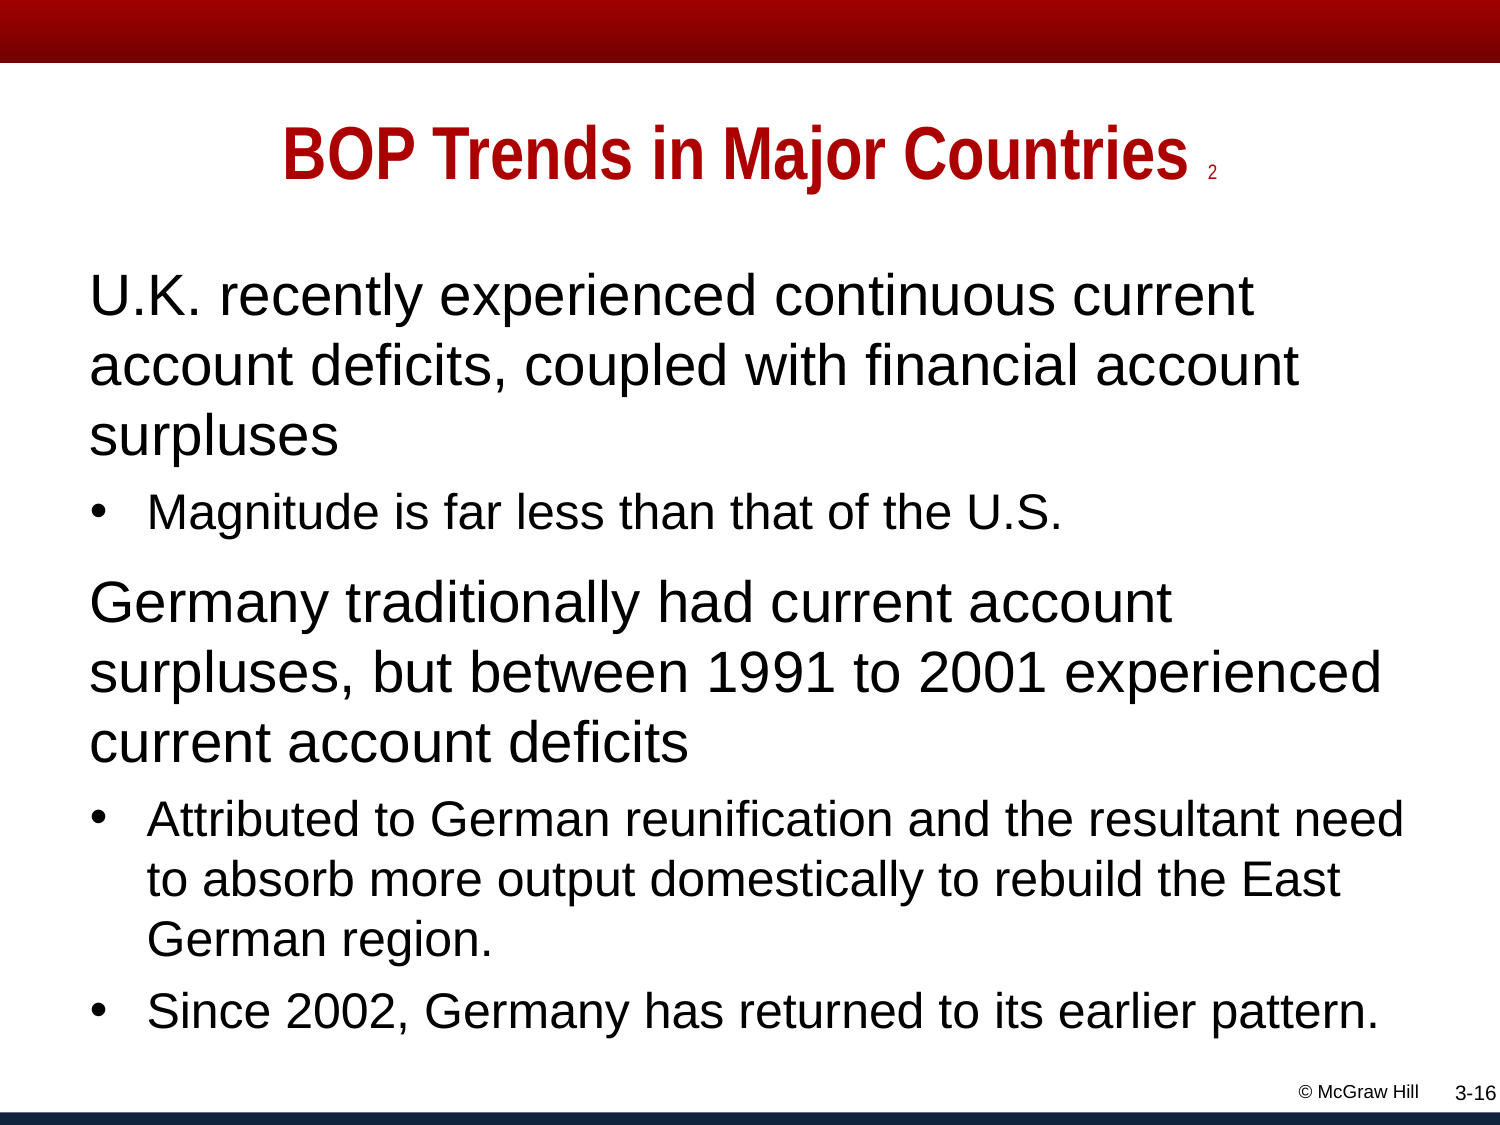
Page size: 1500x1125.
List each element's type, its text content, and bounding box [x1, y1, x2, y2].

list U.K. recently experienced continuous current account deficits, coupled with financial account surpluses Magnitude is far less than that of the U.S. Germany traditionally had current account surpluses, but between 19 91 to 2001 experienced current account deficits Attributed to German reunification and the resultant need to absorb more output domestically to rebuild the East German region. Since 2002, Germany has returned to its earlier pattern. [75, 249, 1440, 1060]
title B O P Trends in Major Countries 2 [75, 75, 1425, 225]
